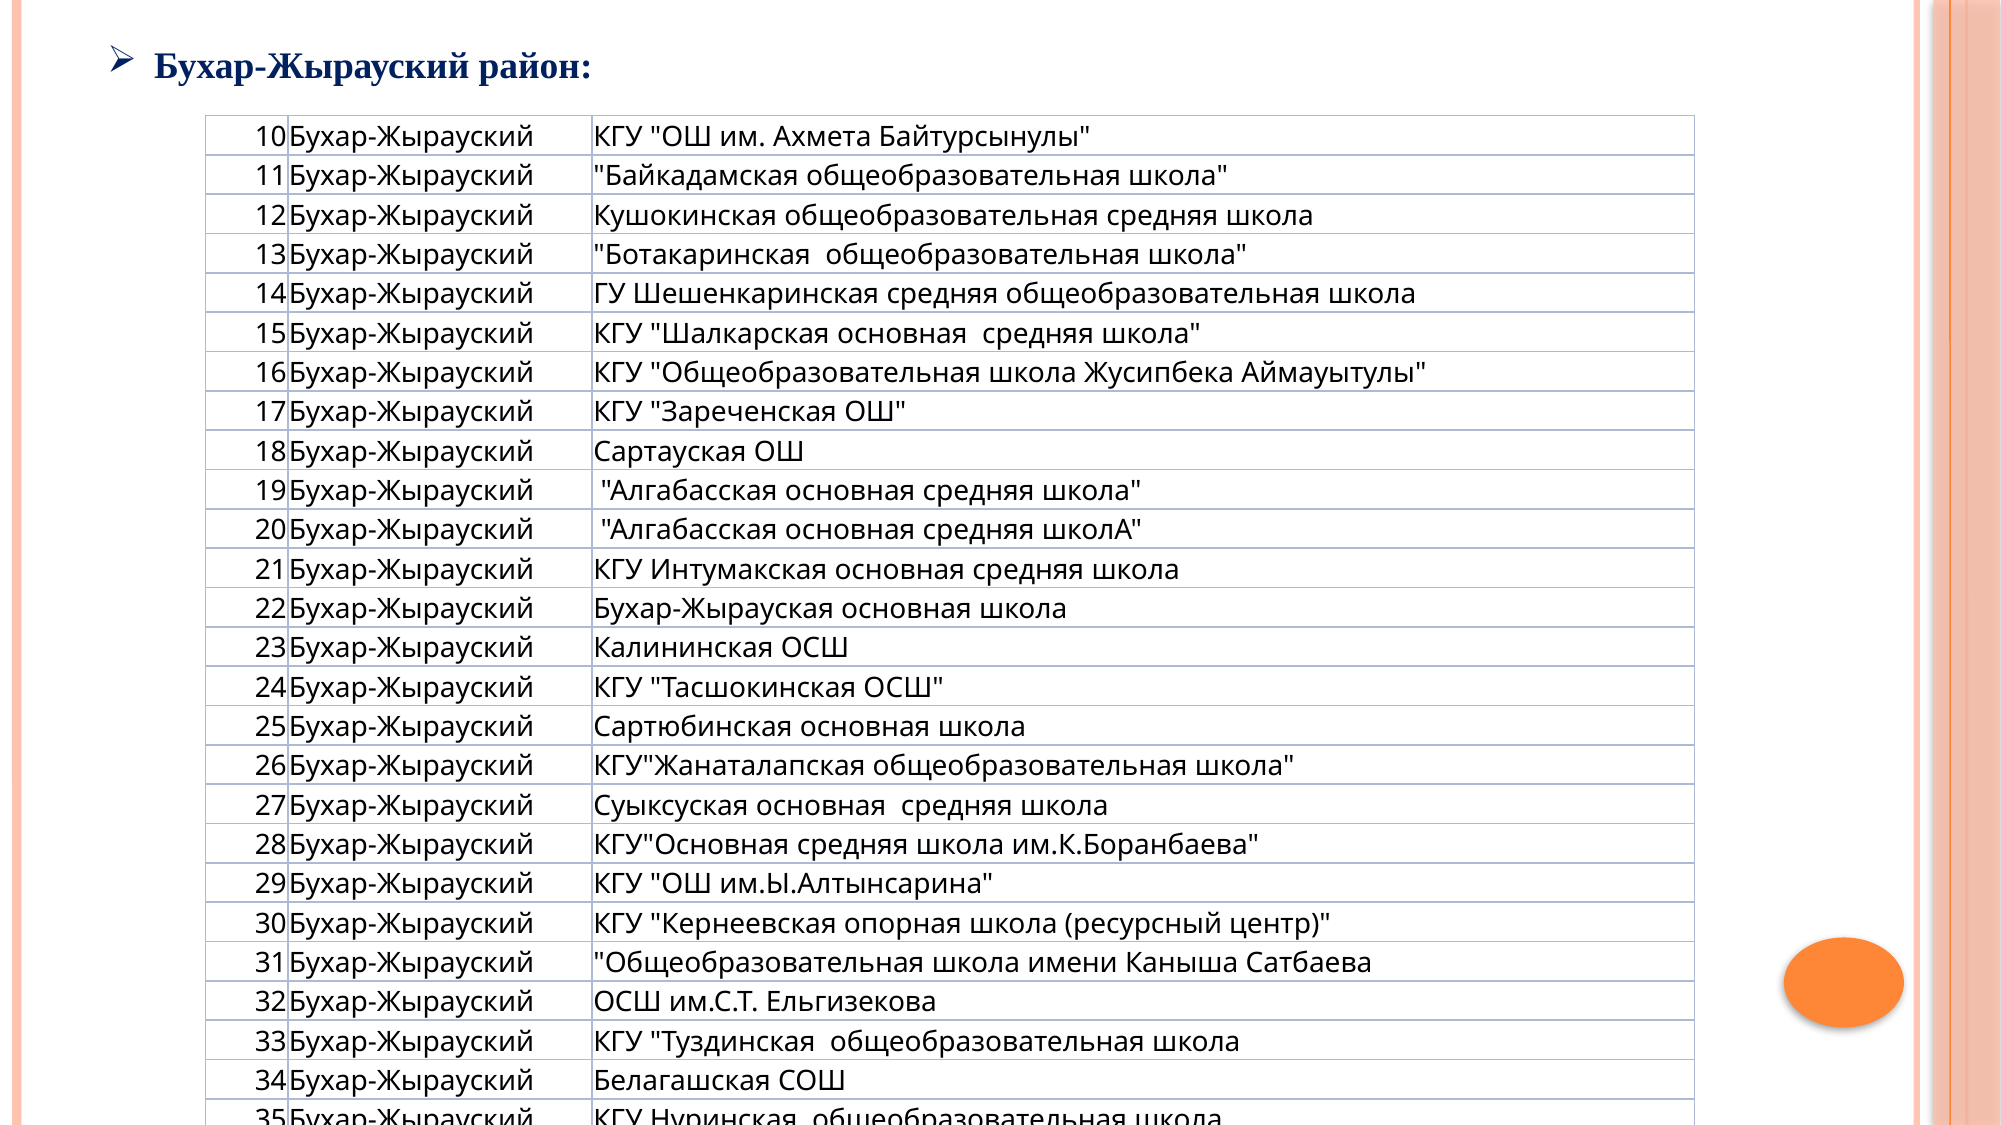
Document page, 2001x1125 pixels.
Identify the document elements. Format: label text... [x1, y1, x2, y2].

table_cell Бухар-Жырауский [289, 903, 591, 941]
table_cell Бухар-Жырауский [289, 549, 591, 587]
table_cell Бухар-Жырауский [289, 982, 591, 1019]
table_cell ОСШ им.С.Т. Ельгизекова [593, 982, 1694, 1019]
table_cell Бухар-Жырауский [289, 352, 591, 390]
table_cell Бухар-Жырауский [289, 588, 591, 626]
table_cell КГУ "Тасшокинская ОCШ" [593, 667, 1694, 705]
table_cell Бухар-Жырауский [289, 628, 591, 665]
table_cell Кушокинская общеобразовательная средняя школа [593, 195, 1694, 233]
table_cell 21 [206, 549, 287, 587]
table_cell КГУ "Общеобразовательная школа Жусипбека Аймауытулы" [593, 352, 1694, 390]
table_cell Бухар-Жырауский [289, 864, 591, 901]
table_cell КГУ "Туздинская общеобразовательная школа [593, 1021, 1694, 1059]
table_cell КГУ "ОШ им.Ы.Алтынсарина" [593, 864, 1694, 901]
table_cell 30 [206, 903, 287, 941]
table_cell Бухар-Жырауский [289, 706, 591, 744]
table_cell Бухар-Жырауский [289, 942, 591, 980]
table_cell КГУ "Зареченская ОШ" [593, 392, 1694, 429]
table_cell КГУ "Шалкарская основная средняя школа" [593, 313, 1694, 351]
table_cell "Ботакаринская общеобразовательная школа" [593, 234, 1694, 272]
table_cell Бухар-Жырауский [289, 392, 591, 429]
table_cell Бухар-Жырауский [289, 470, 591, 508]
table_cell 33 [206, 1021, 287, 1059]
table_cell Бухар-Жырауский [289, 667, 591, 705]
table_cell "Алгабасская основная средняя школА" [593, 510, 1694, 547]
table_cell Бухар-Жырауский [289, 1060, 591, 1098]
table_cell КГУ"Жанаталапская общеобразовательная школа" [593, 746, 1694, 783]
table_cell 12 [206, 195, 287, 233]
table_cell Бухар-Жырауский [289, 156, 591, 193]
table_cell Бухар-Жырауский [289, 195, 591, 233]
table_cell Бухар-Жырауский [289, 510, 591, 547]
table_cell 18 [206, 431, 287, 469]
table_cell 27 [206, 785, 287, 823]
table_cell Бухар-Жырауская основная школа [593, 588, 1694, 626]
table_cell 25 [206, 706, 287, 744]
table_cell 22 [206, 588, 287, 626]
table_cell 31 [206, 942, 287, 980]
table_cell Бухар-Жырауский [289, 824, 591, 862]
table_cell Сартюбинская основная школа [593, 706, 1694, 744]
table_cell "Алгабасская основная средняя школа" [593, 470, 1694, 508]
table_cell 19 [206, 470, 287, 508]
table_cell Сартауская ОШ [593, 431, 1694, 469]
table_cell 32 [206, 982, 287, 1019]
table_cell 16 [206, 352, 287, 390]
table_cell 24 [206, 667, 287, 705]
table_cell 14 [206, 274, 287, 311]
table_cell 29 [206, 864, 287, 901]
table_cell КГУ "Кернеевская опорная школа (ресурсный центр)" [593, 903, 1694, 941]
table_cell Бухар-Жырауский [289, 785, 591, 823]
table_cell 34 [206, 1060, 287, 1098]
table_cell 20 [206, 510, 287, 547]
table_cell 11 [206, 156, 287, 193]
table_header КГУ "ОШ им. Ахмета Байтурсынулы" [593, 116, 1694, 154]
table_cell Бухар-Жырауский [289, 274, 591, 311]
table_cell ГУ Шешенкаринская средняя общеобразовательная школа [593, 274, 1694, 311]
table_cell КГУ Нуринская общеобразовательная школа [593, 1100, 1694, 1125]
table_cell "Общеобразовательная школа имени Каныша Сатбаева [593, 942, 1694, 980]
table_cell 26 [206, 746, 287, 783]
table_cell Бухар-Жырауский [289, 1021, 591, 1059]
table_cell Суыксуская основная средняя школа [593, 785, 1694, 823]
table_cell 23 [206, 628, 287, 665]
table_header 10 [206, 116, 287, 154]
table_cell 17 [206, 392, 287, 429]
table_cell Бухар-Жырауский [289, 431, 591, 469]
table_cell 35 [206, 1100, 287, 1125]
table_cell Бухар-Жырауский [289, 746, 591, 783]
table_cell КГУ Интумакская основная средняя школа [593, 549, 1694, 587]
text_box Бухар-Жырауский район: [92, 33, 608, 94]
table_cell 15 [206, 313, 287, 351]
table_header Бухар-Жырауский [289, 116, 591, 154]
table_cell Бухар-Жырауский [289, 234, 591, 272]
table_cell Бухар-Жырауский [289, 1100, 591, 1125]
table_cell "Байкадамская общеобразовательная школа" [593, 156, 1694, 193]
table_cell Калининская ОСШ [593, 628, 1694, 665]
table_cell КГУ"Основная средняя школа им.К.Боранбаева" [593, 824, 1694, 862]
table_cell 28 [206, 824, 287, 862]
table_cell Белагашская СОШ [593, 1060, 1694, 1098]
table_cell Бухар-Жырауский [289, 313, 591, 351]
table_cell 13 [206, 234, 287, 272]
